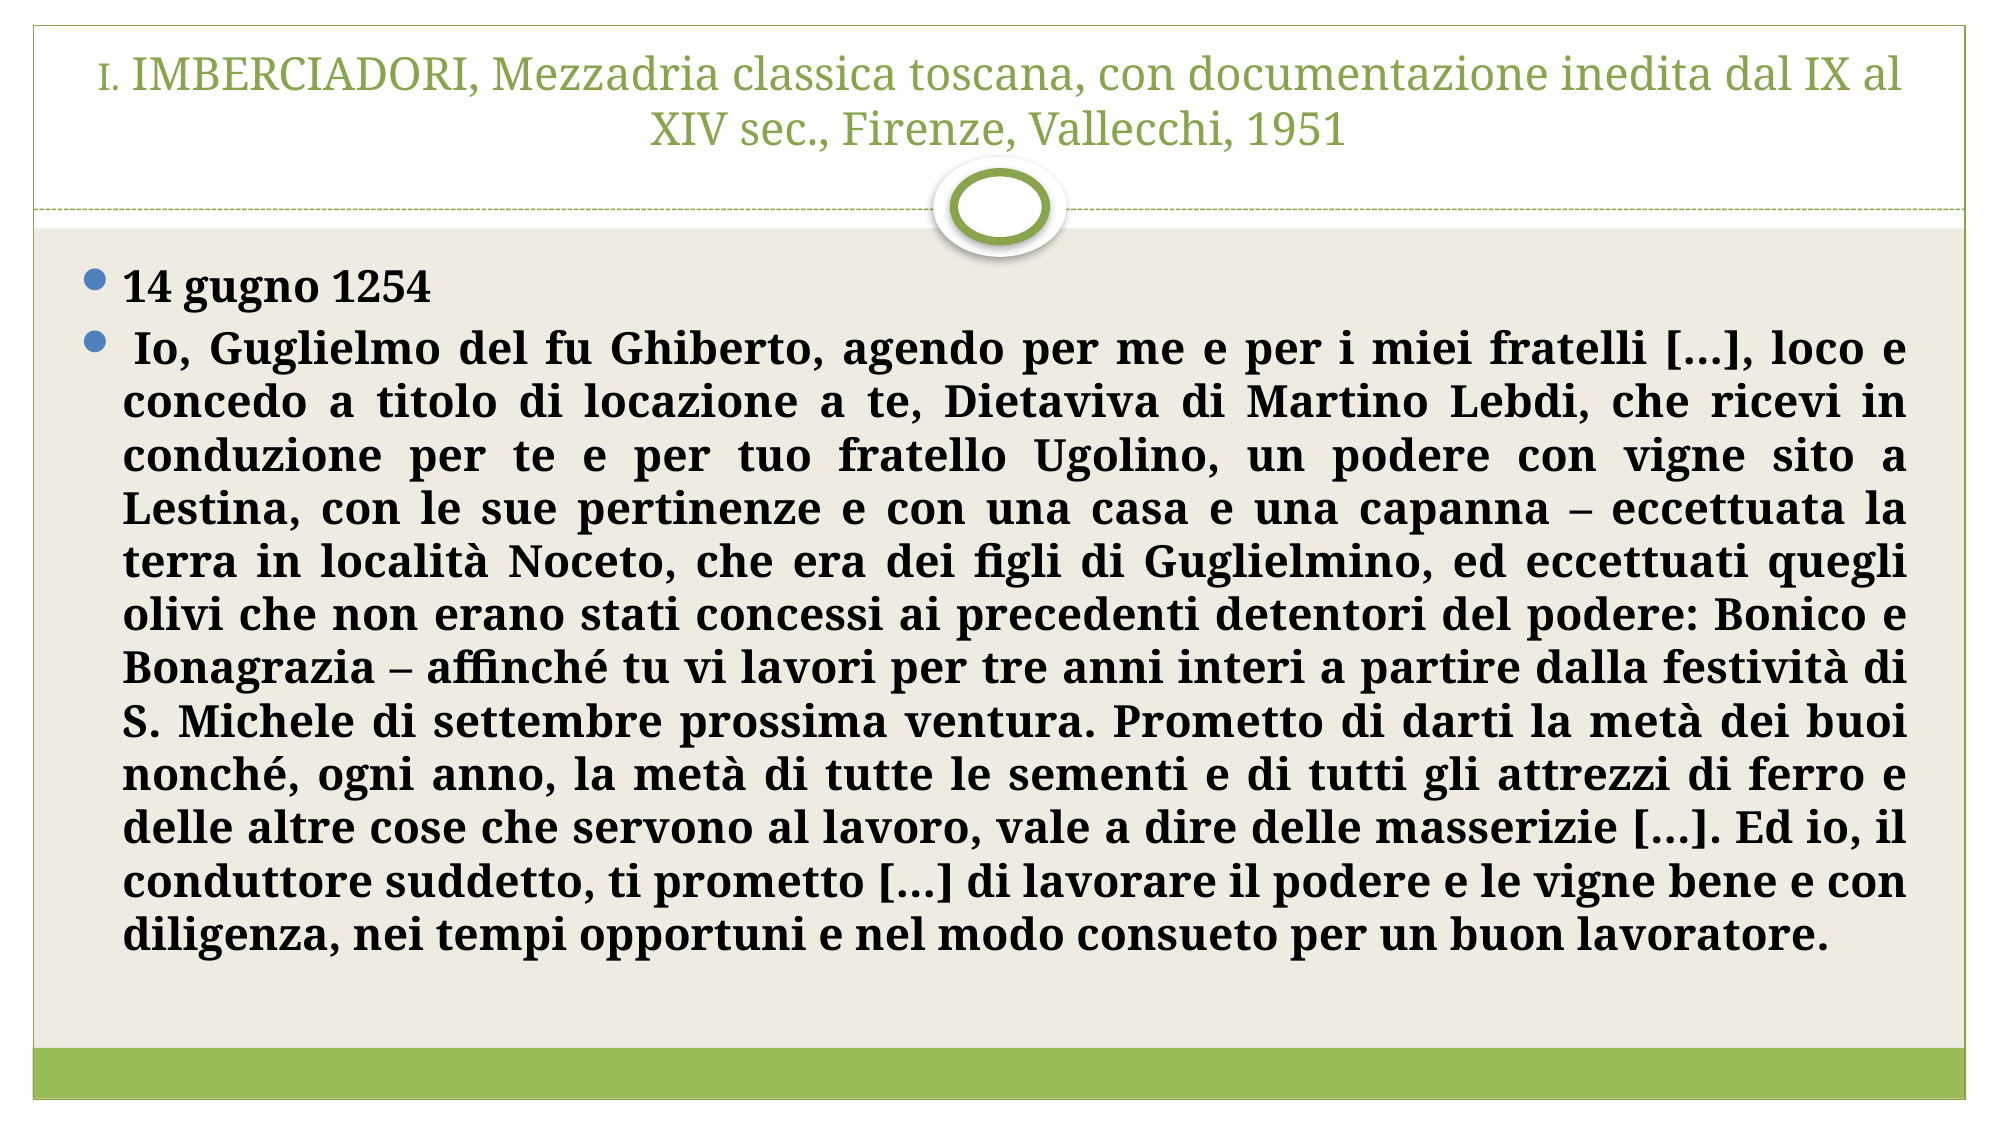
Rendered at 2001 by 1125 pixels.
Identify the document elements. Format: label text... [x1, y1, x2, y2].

list 14 gugno 1254 Io, Guglielmo del fu Ghiberto, agendo per me e per i miei fratelli […], loco e concedo a titolo di locazione a te, Dietaviva di Martino Lebdi, che ricevi in conduzione per te e per tuo fratello Ugolino, un podere con vigne sito a Lestina, con le sue pertinenze e con una casa e una capanna – eccettuata la terra in località Noceto, che era dei figli di Guglielmino, ed eccettuati quegli olivi che non erano stati concessi ai precedenti detentori del podere: Bonico e Bonagrazia – affinché tu vi lavori per tre anni interi a partire dalla festività di S. Michele di settembre prossima ventura. Prometto di darti la metà dei buoi nonché, ogni anno, la metà di tutte le sementi e di tutti gli attrezzi di ferro e delle altre cose che servono al lavoro, vale a dire delle masserizie […]. Ed io, il conduttore suddetto, ti prometto […] di lavorare il podere e le vigne bene e con diligenza, nei tempi opportuni e nel modo consueto per un buon lavoratore. [66, 250, 1926, 1001]
title I. IMBERCIADORI, Mezzadria classica toscana, con documentazione inedita dal IX al XIV sec., Firenze, Vallecchi, 1951 [66, 37, 1933, 162]
